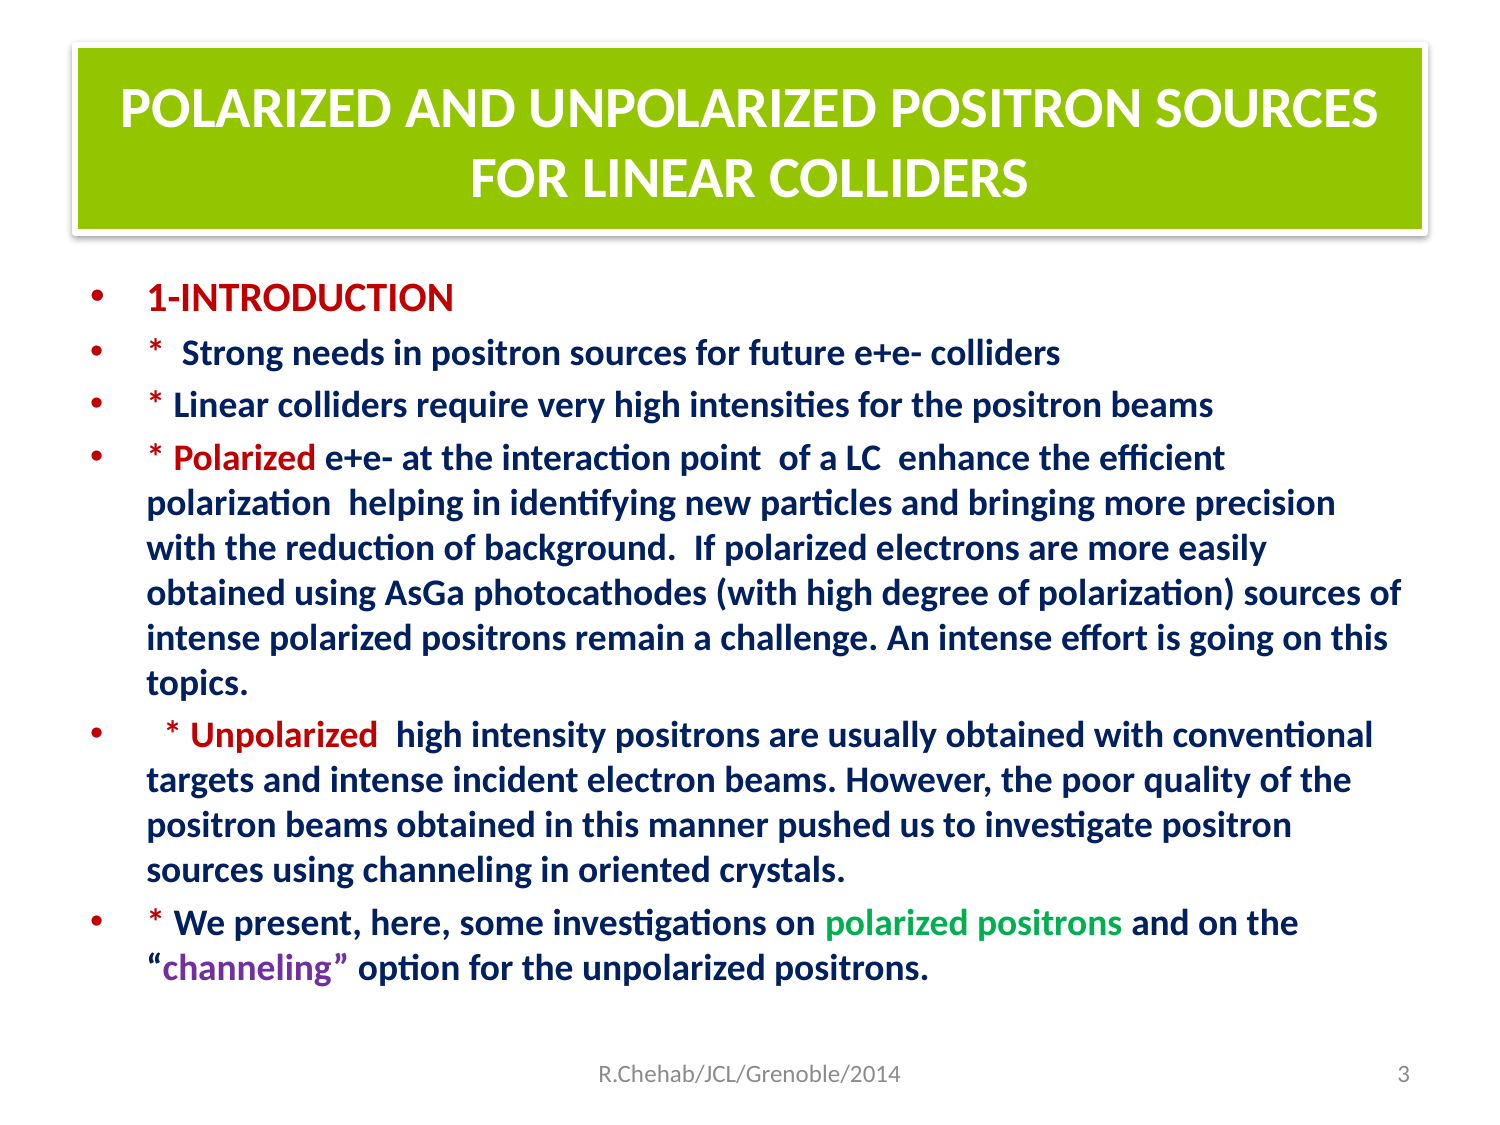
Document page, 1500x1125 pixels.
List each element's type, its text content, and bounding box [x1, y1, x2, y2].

slide_number 3 [1074, 1042, 1425, 1103]
list 1-INTRODUCTION * Strong needs in positron sources for future e+e- colliders * Linear colliders require very high intensities for the positron beams * Polarized e+e- at the interaction point of a LC enhance the efficient polarization helping in identifying new particles and bringing more precision with the reduction of background. If polarized electrons are more easily obtained using AsGa photocathodes (with high degree of polarization) sources of intense polarized positrons remain a challenge. An intense effort is going on this topics. * Unpolarized high intensity positrons are usually obtained with conventional targets and intense incident electron beams. However, the poor quality of the positron beams obtained in this manner pushed us to investigate positron sources using channeling in oriented crystals. * We present, here, some investigations on polarized positrons and on the “channeling” option for the unpolarized positrons. [75, 262, 1425, 1005]
title POLARIZED AND UNPOLARIZED POSITRON SOURCES FOR LINEAR COLLIDERS [72, 42, 1428, 236]
footer R.Chehab/JCL/Grenoble/2014 [512, 1042, 988, 1103]
